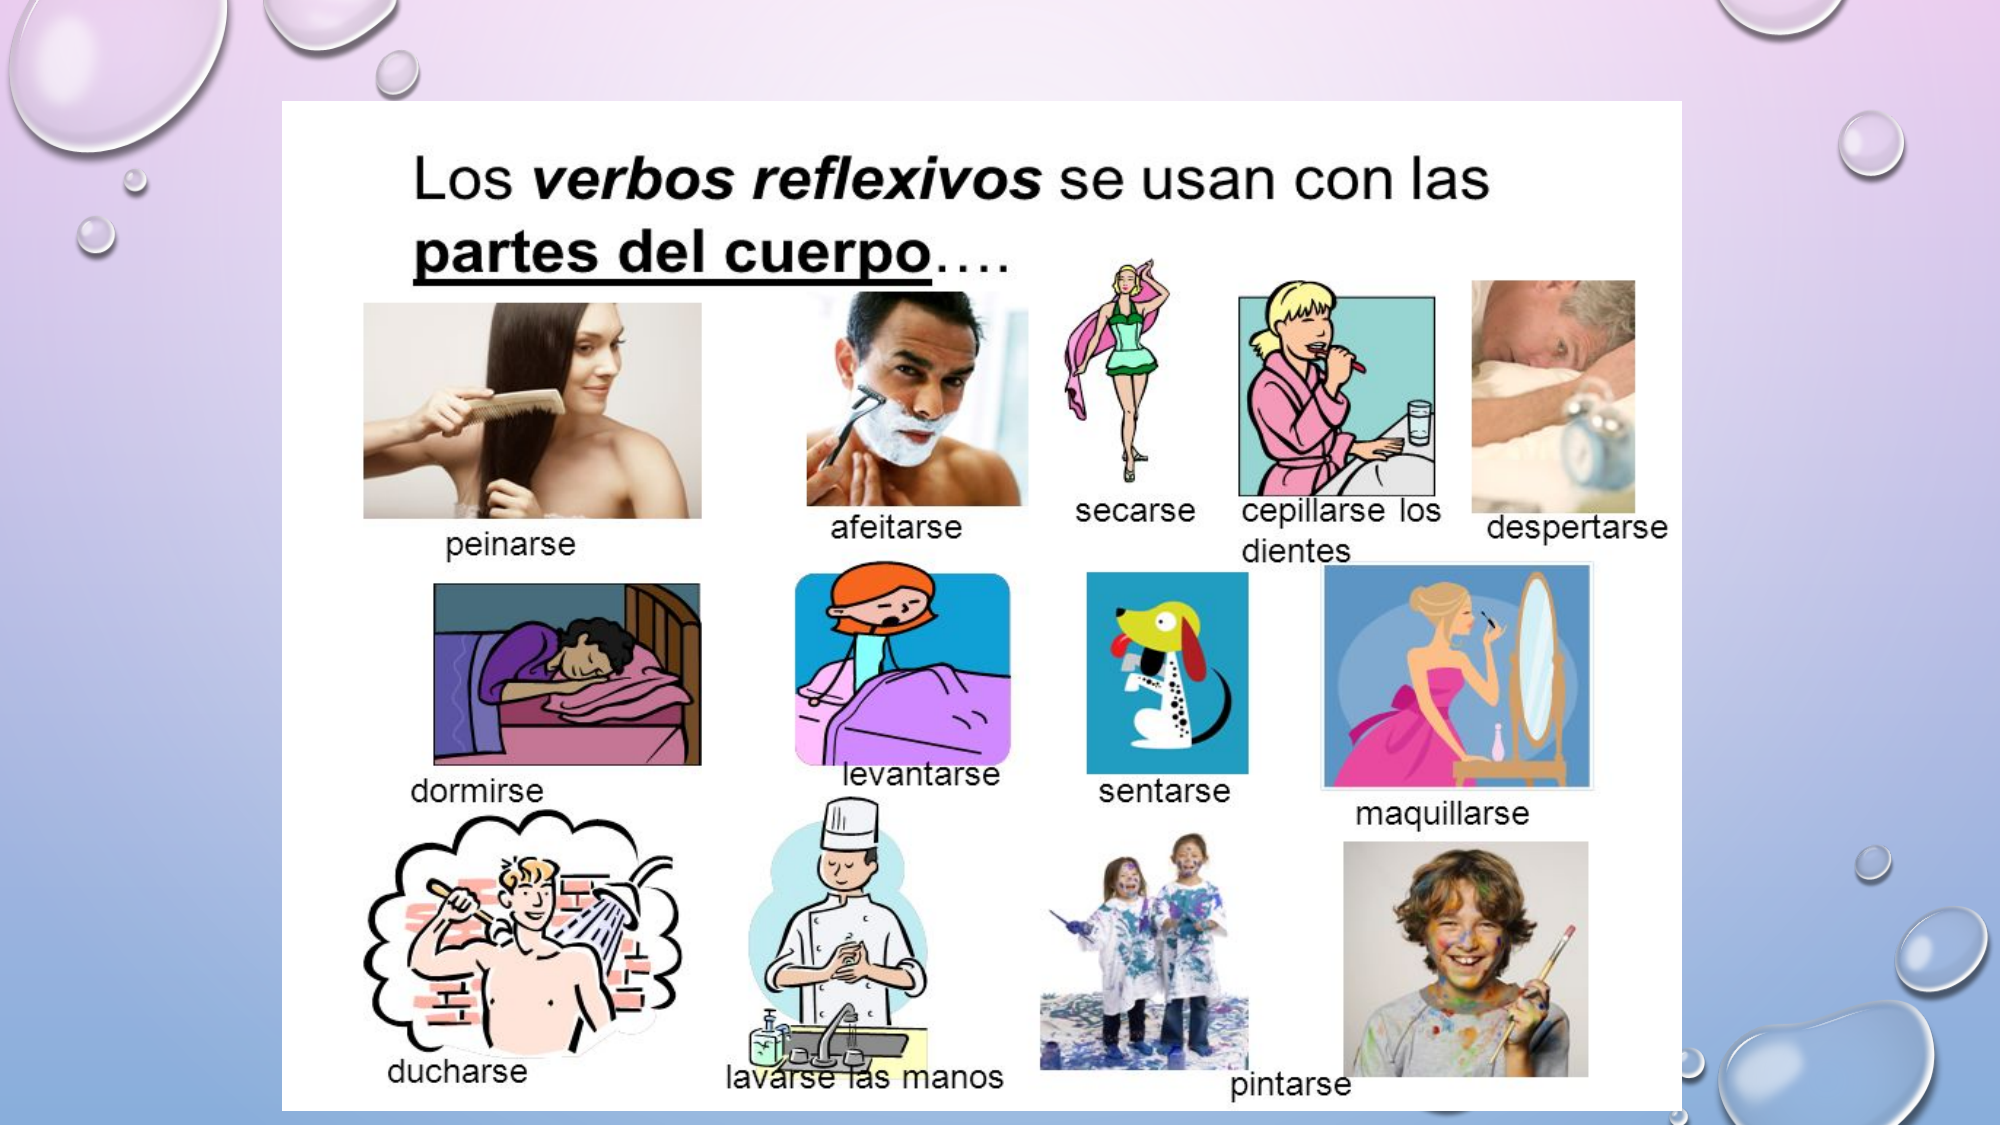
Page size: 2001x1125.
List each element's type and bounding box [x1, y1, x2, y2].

list [282, 101, 1682, 1111]
picture [0, 0, 2000, 1125]
